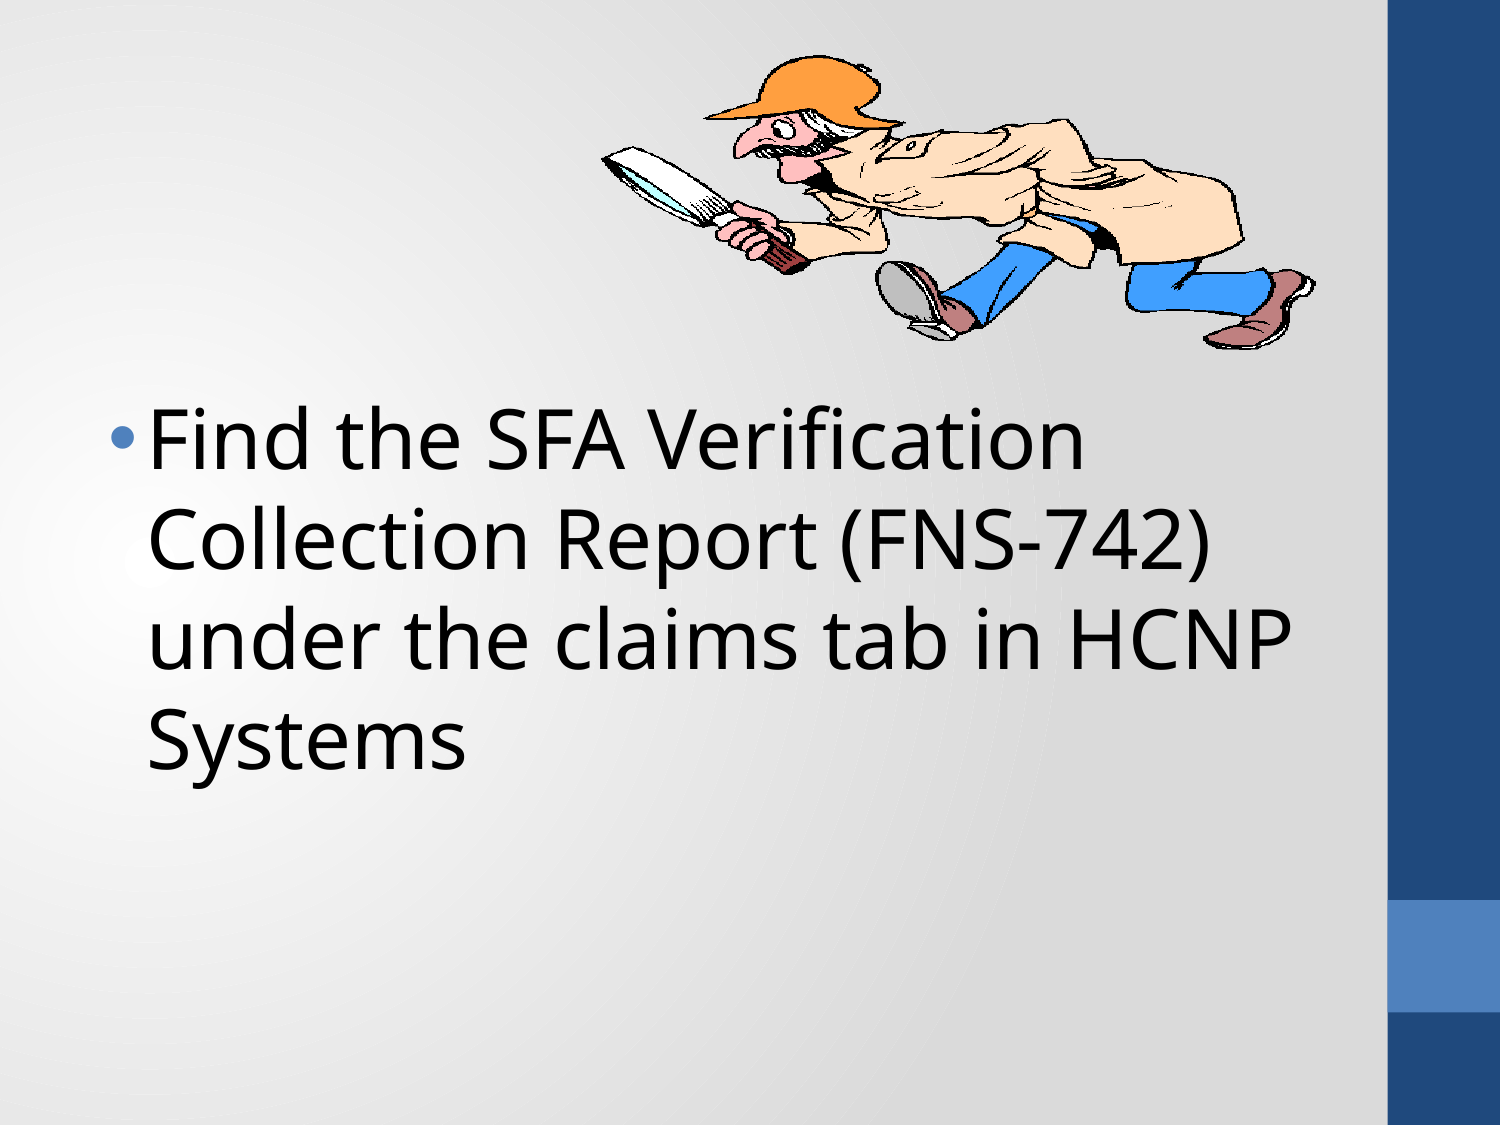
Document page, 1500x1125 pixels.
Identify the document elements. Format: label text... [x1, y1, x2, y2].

picture [599, 49, 1326, 351]
list Find the SFA Verification Collection Report (FNS-742) under the claims tab in HCNP Systems [75, 262, 1325, 1050]
